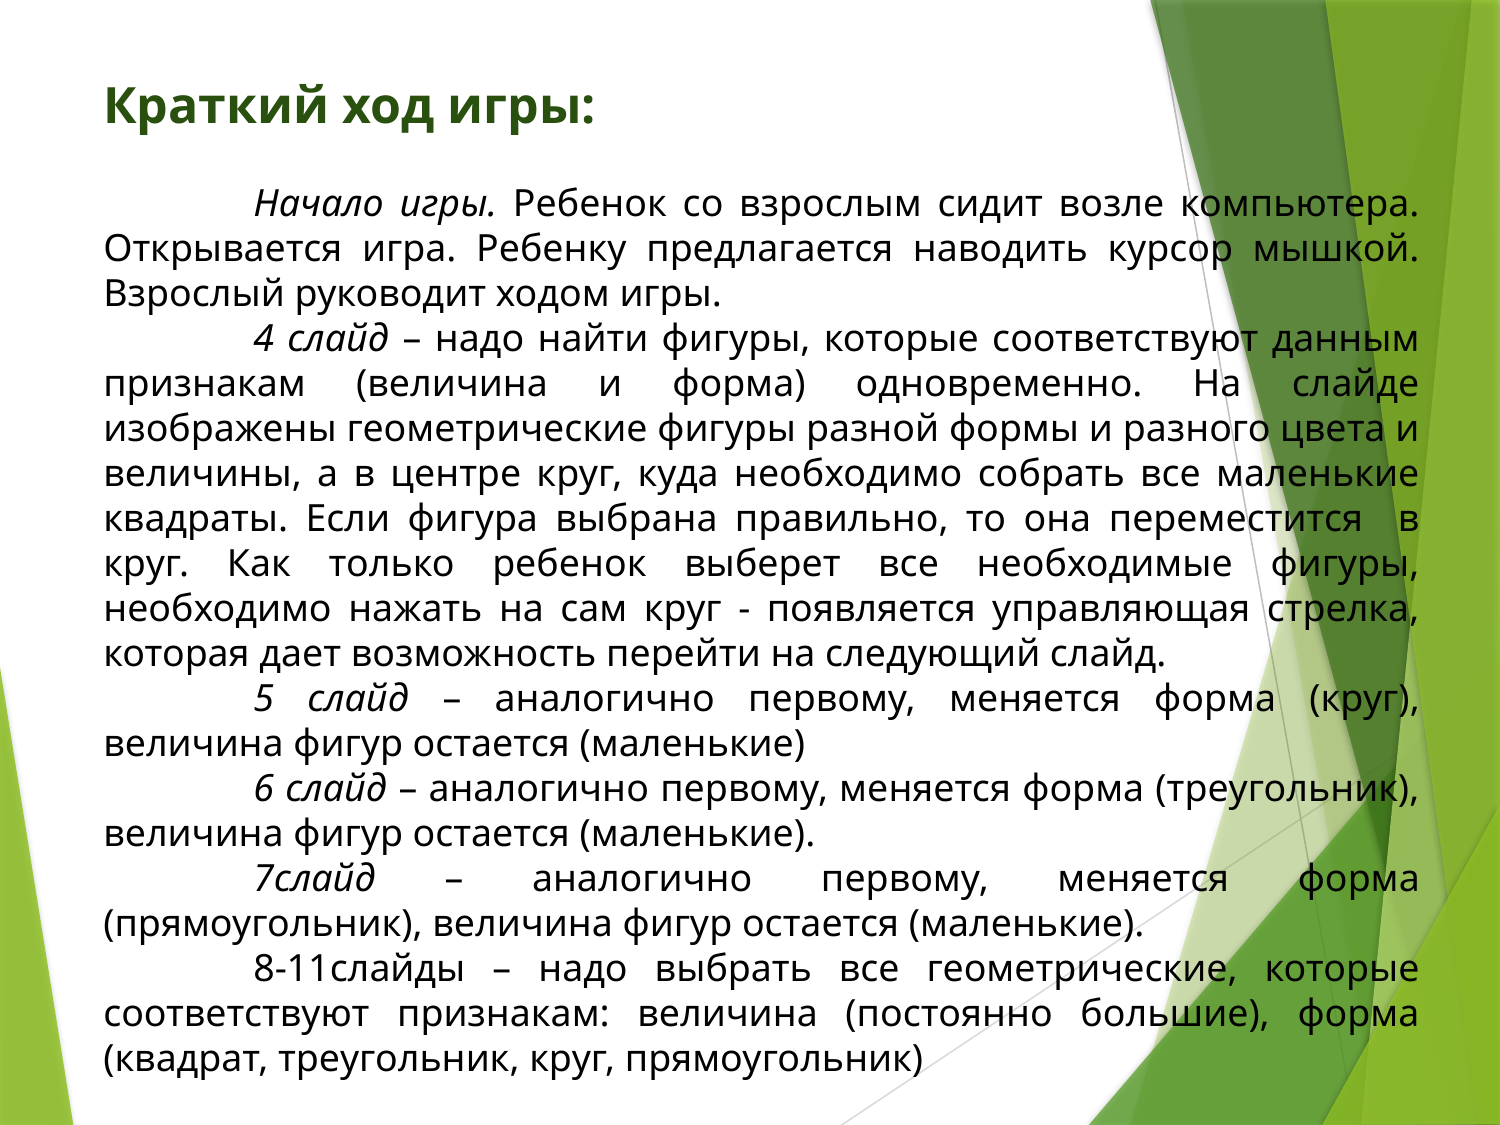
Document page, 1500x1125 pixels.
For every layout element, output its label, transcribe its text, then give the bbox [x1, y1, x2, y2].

text_box Краткий ход игры: Начало игры. Ребенок со взрослым сидит возле компьютера. Открывается игра. Ребенку предлагается наводить курсор мышкой. Взрослый руководит ходом игры. 4 слайд – надо найти фигуры, которые соответствуют данным признакам (величина и форма) одновременно. На слайде изображены геометрические фигуры разной формы и разного цвета и величины, а в центре круг, куда необходимо собрать все маленькие квадраты. Если фигура выбрана правильно, то она переместится в круг. Как только ребенок выберет все необходимые фигуры, необходимо нажать на сам круг - появляется управляющая стрелка, которая дает возможность перейти на следующий слайд. 5 слайд – аналогично первому, меняется форма (круг), величина фигур остается (маленькие) 6 слайд – аналогично первому, меняется форма (треугольник), величина фигур остается (маленькие). 7слайд – аналогично первому, меняется форма (прямоугольник), величина фигур остается (маленькие). 8-11слайды – надо выбрать все геометрические, которые соответствуют признакам: величина (постоянно большие), форма (квадрат, треугольник, круг, прямоугольник) [88, 66, 1436, 1087]
